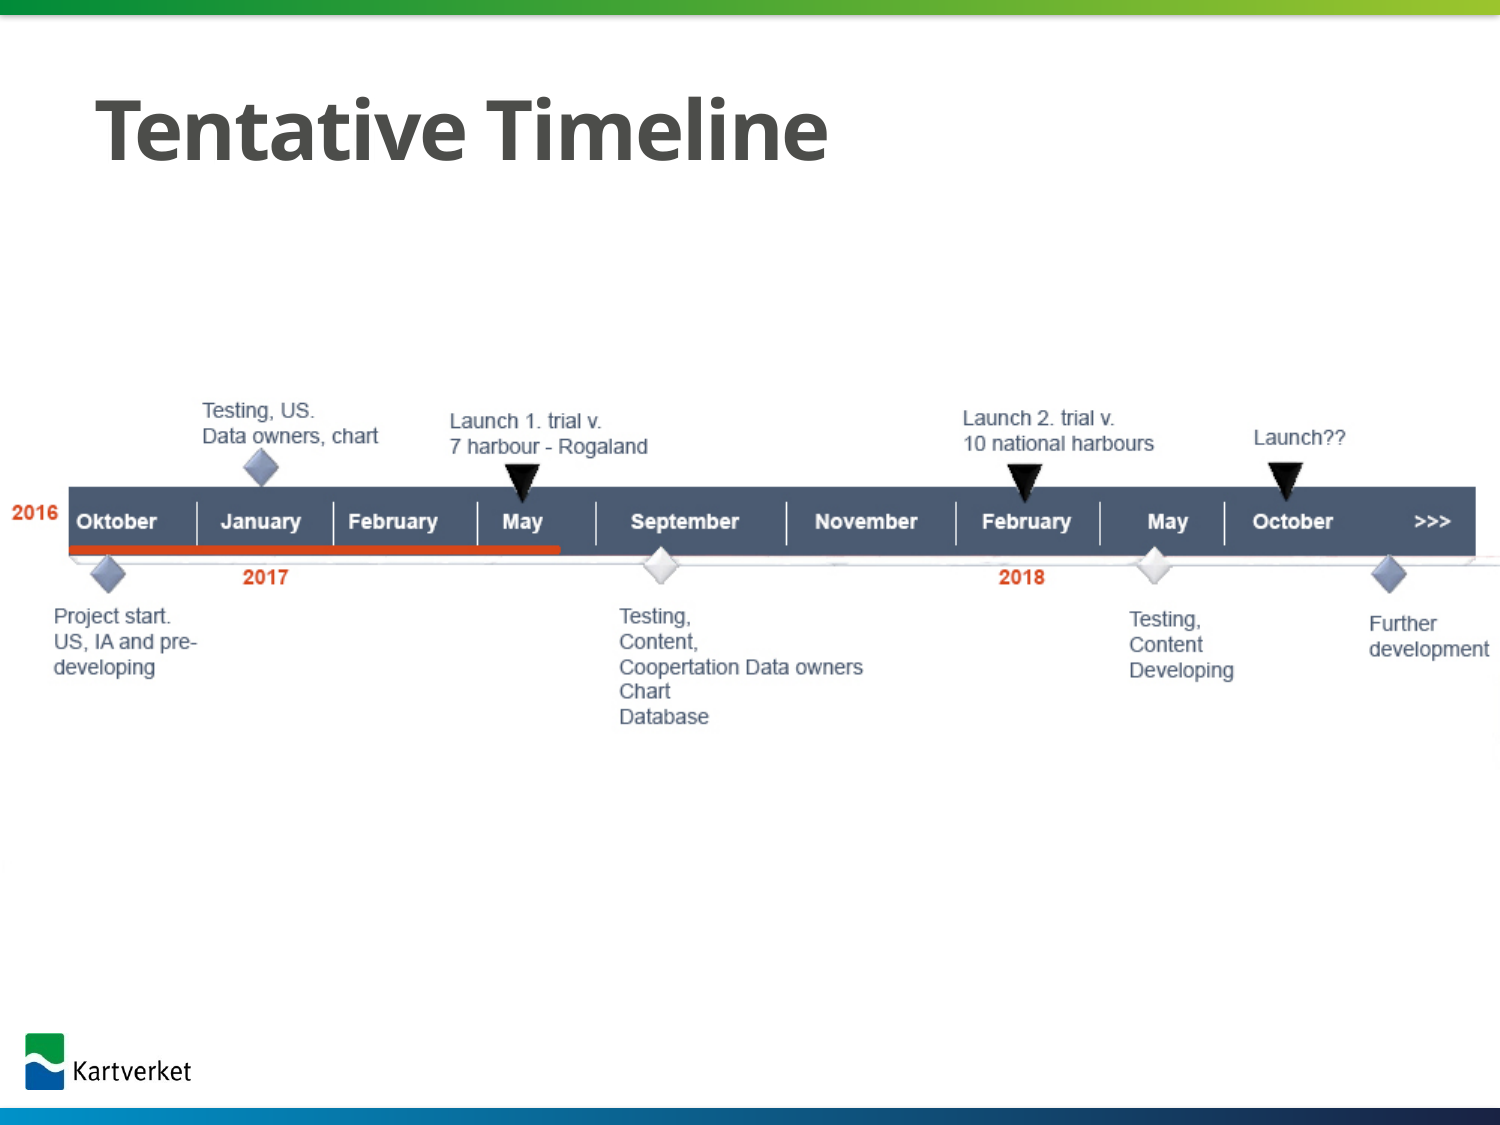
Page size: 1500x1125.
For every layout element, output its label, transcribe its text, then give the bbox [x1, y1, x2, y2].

title Tentative Timeline [94, 88, 1394, 311]
picture [25, 1033, 191, 1090]
picture [0, 396, 1500, 1005]
